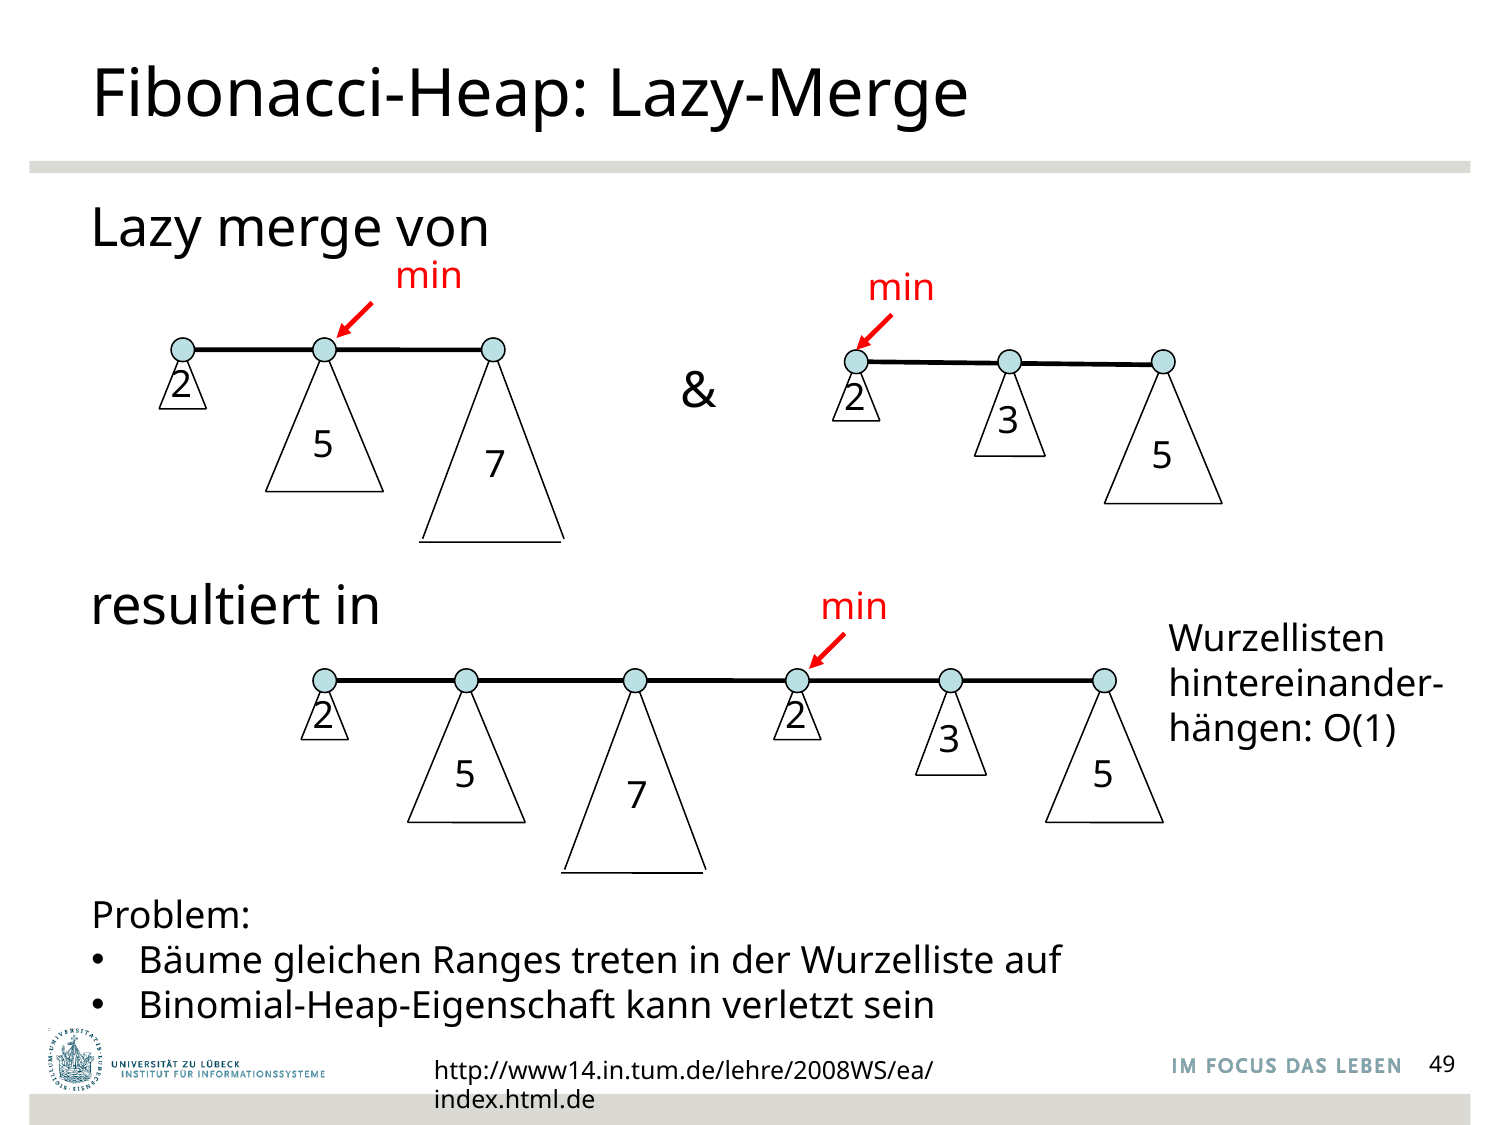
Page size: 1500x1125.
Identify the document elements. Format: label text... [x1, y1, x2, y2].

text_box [974, 349, 1046, 457]
text_box Wurzellisten hintereinander-hängen: O(1) [1153, 607, 1483, 757]
text_box [809, 634, 845, 667]
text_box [1104, 349, 1223, 504]
text_box [337, 302, 373, 336]
list Lazy merge von resultiert in [75, 184, 1425, 1000]
text_box min [852, 255, 951, 316]
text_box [297, 668, 350, 745]
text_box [407, 668, 526, 823]
text_box min [380, 243, 478, 304]
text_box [418, 337, 565, 543]
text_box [560, 668, 707, 874]
text_box & [665, 349, 732, 425]
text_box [770, 668, 822, 745]
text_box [265, 337, 384, 492]
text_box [829, 349, 881, 426]
text_box http://www14.in.tum.de/lehre/2008WS/ea/index.html.de [419, 1046, 1046, 1122]
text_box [1045, 668, 1164, 823]
picture [1173, 1058, 1305, 1073]
title Fibonacci-Heap: Lazy-Merge [76, 42, 1427, 126]
text_box Problem: Bäume gleichen Ranges treten in der Wurzelliste auf Binomial-Heap-Eigenschaft kann verletzt sein [76, 883, 1466, 1034]
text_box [155, 337, 208, 414]
text_box min [805, 574, 904, 634]
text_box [915, 668, 987, 776]
text_box [856, 316, 891, 348]
slide_number 49 [1305, 1050, 1471, 1083]
